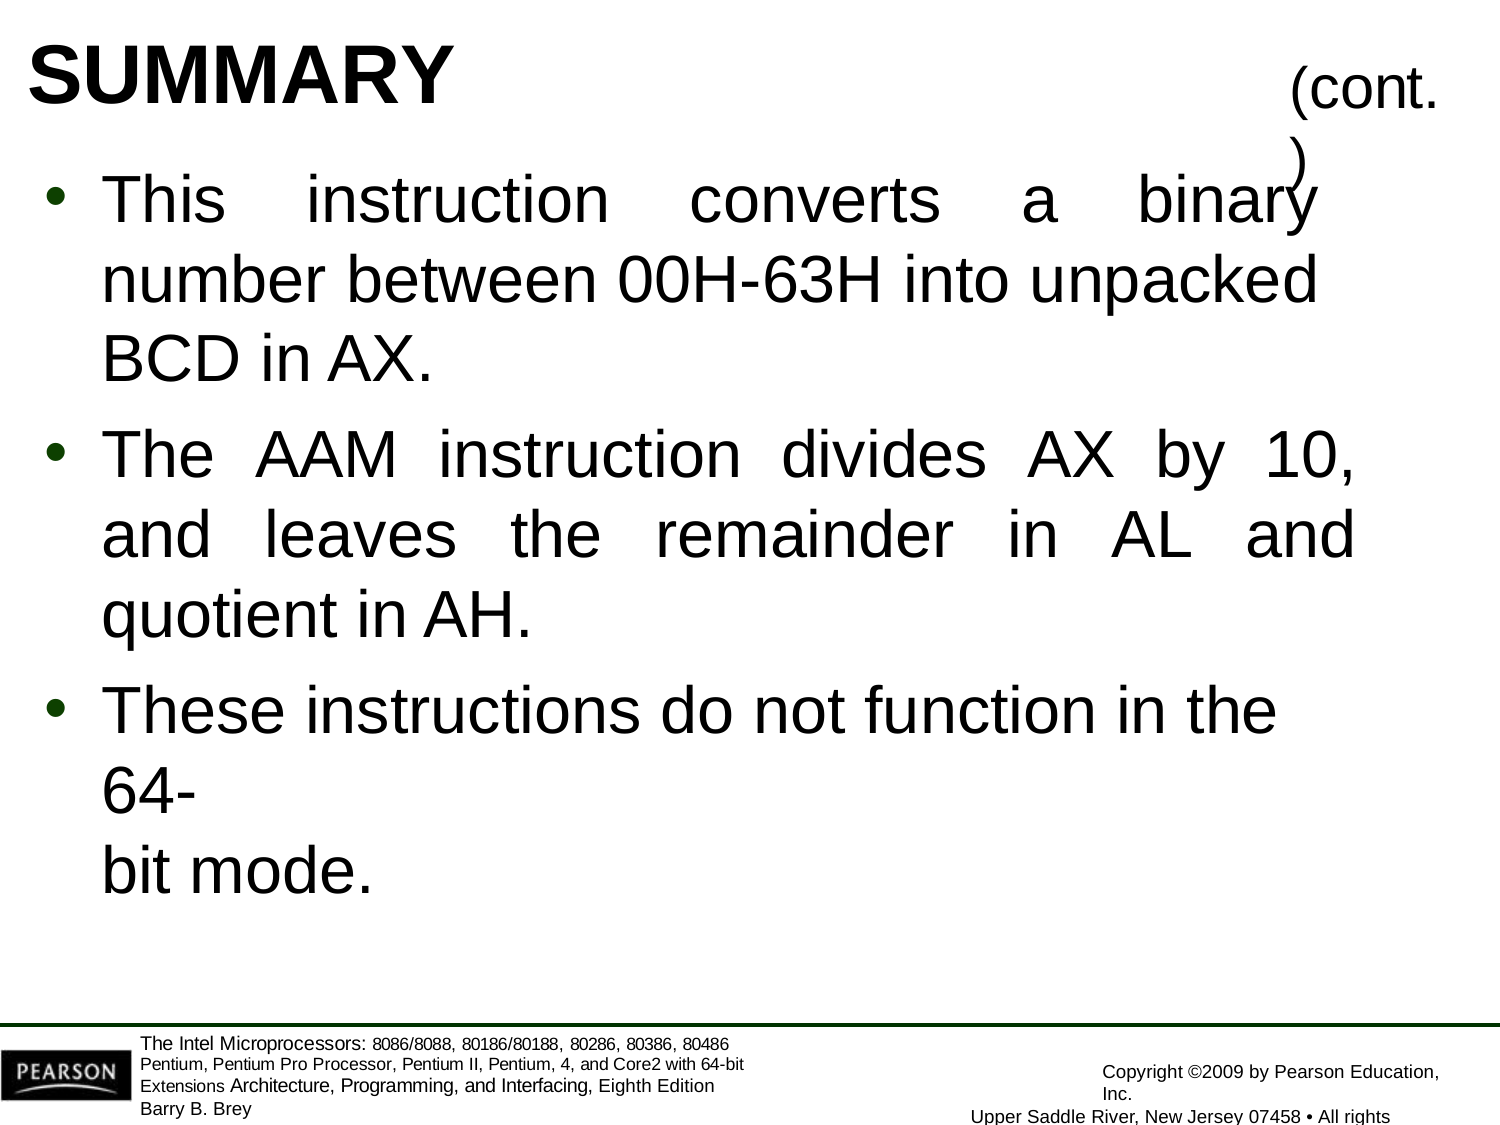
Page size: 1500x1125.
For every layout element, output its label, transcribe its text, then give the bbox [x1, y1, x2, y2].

text_box [0, 1049, 133, 1102]
text_box This instruction converts a binary number between 00H-63H into unpacked BCD in AX. The AAM instruction divides AX by 10, and leaves the remainder in AL and quotient in AH. These instructions do not function in the 64- bit mode. [42, 155, 1395, 829]
footer Copyright ©2009 by Pearson Education, Inc. Upper Saddle River, New Jersey 07458 • All rights reserved. [968, 1059, 1475, 1107]
text_box (cont.) [1287, 47, 1458, 123]
slide_number The Intel Microprocessors: 8086/8088, 80186/80188, 80286, 80386, 80486 Pentium, Pentium Pro Processor, Pentium II, Pentium, 4, and Core2 with 64-bit Extensions Architecture, Programming, and Interfacing, Eighth Edition Barry B. Brey [137, 1032, 796, 1122]
title SUMMARY [25, 20, 1475, 220]
